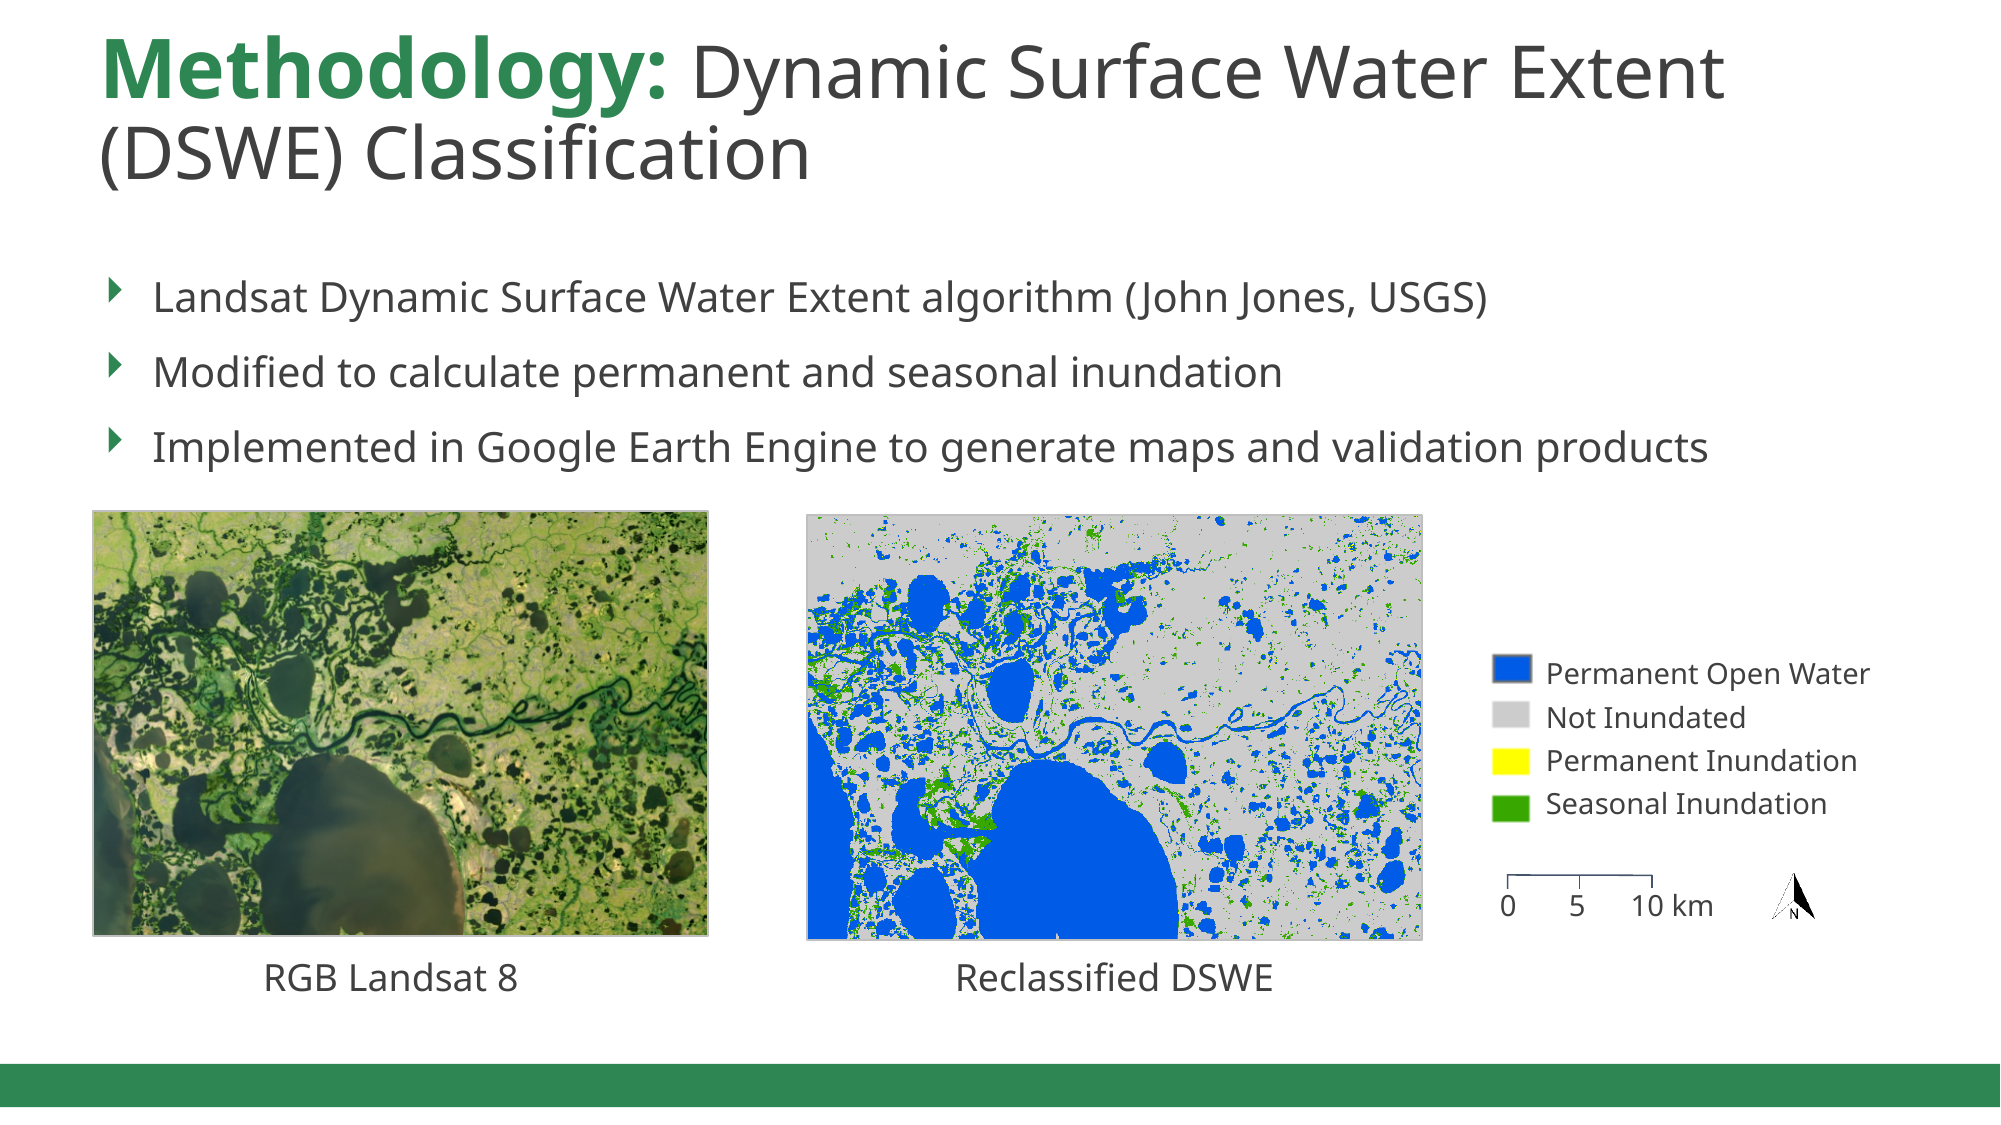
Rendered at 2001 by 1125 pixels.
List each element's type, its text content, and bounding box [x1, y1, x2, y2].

picture [1480, 642, 1541, 841]
text_box Permanent Open Water Not Inundated Permanent Inundation Seasonal Inundation [1530, 635, 1943, 848]
text_box Reclassified DSWE [917, 947, 1312, 1011]
picture [93, 512, 708, 935]
text_box Landsat Dynamic Surface Water Extent algorithm (John Jones, USGS) Modified to calculate permanent and seasonal inundation Implemented in Google Earth Engine to generate maps and validation products [81, 238, 1877, 451]
picture [1771, 872, 1816, 919]
picture [807, 516, 1422, 940]
text_box RGB Landsat 8 [225, 944, 566, 1011]
title Methodology: Dynamic Surface Water Extent (DSWE) Classification [84, 45, 1919, 177]
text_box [1484, 874, 1739, 918]
